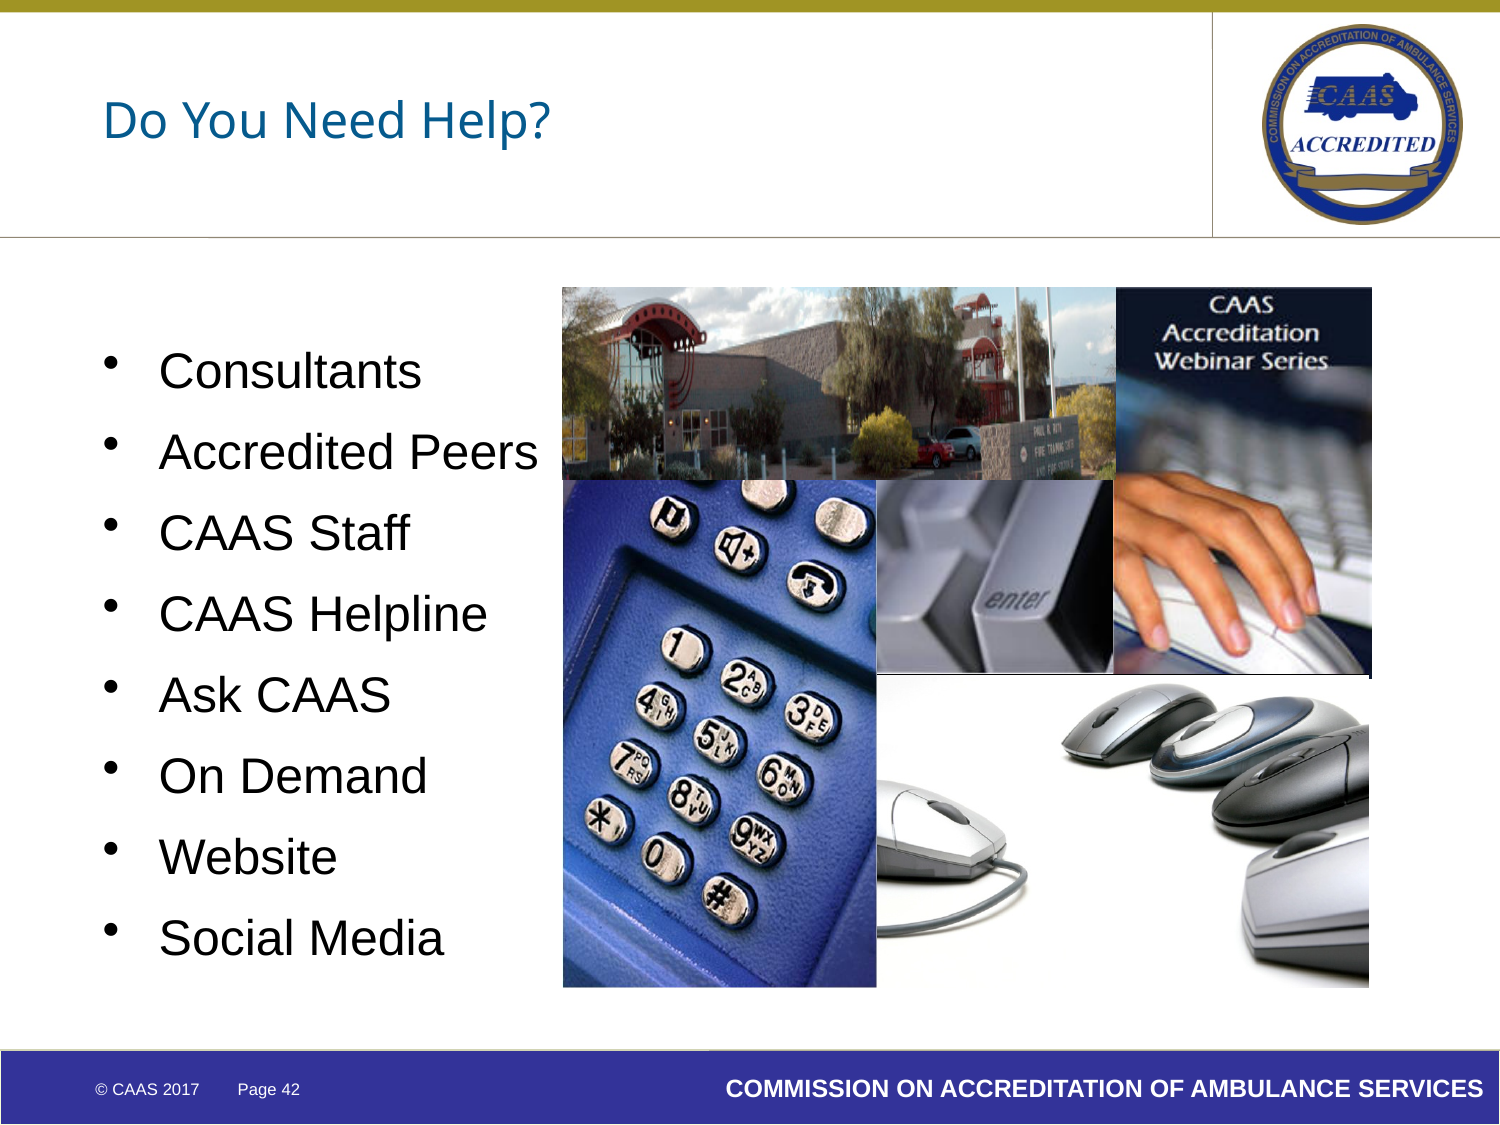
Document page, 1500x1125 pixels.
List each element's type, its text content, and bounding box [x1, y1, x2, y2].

title Do You Need Help? [87, 37, 1151, 201]
picture [562, 287, 1372, 988]
picture [1262, 24, 1463, 225]
list Consultants Accredited Peers CAAS Staff CAAS Helpline Ask CAAS On Demand Website Social Media [87, 324, 1438, 1001]
